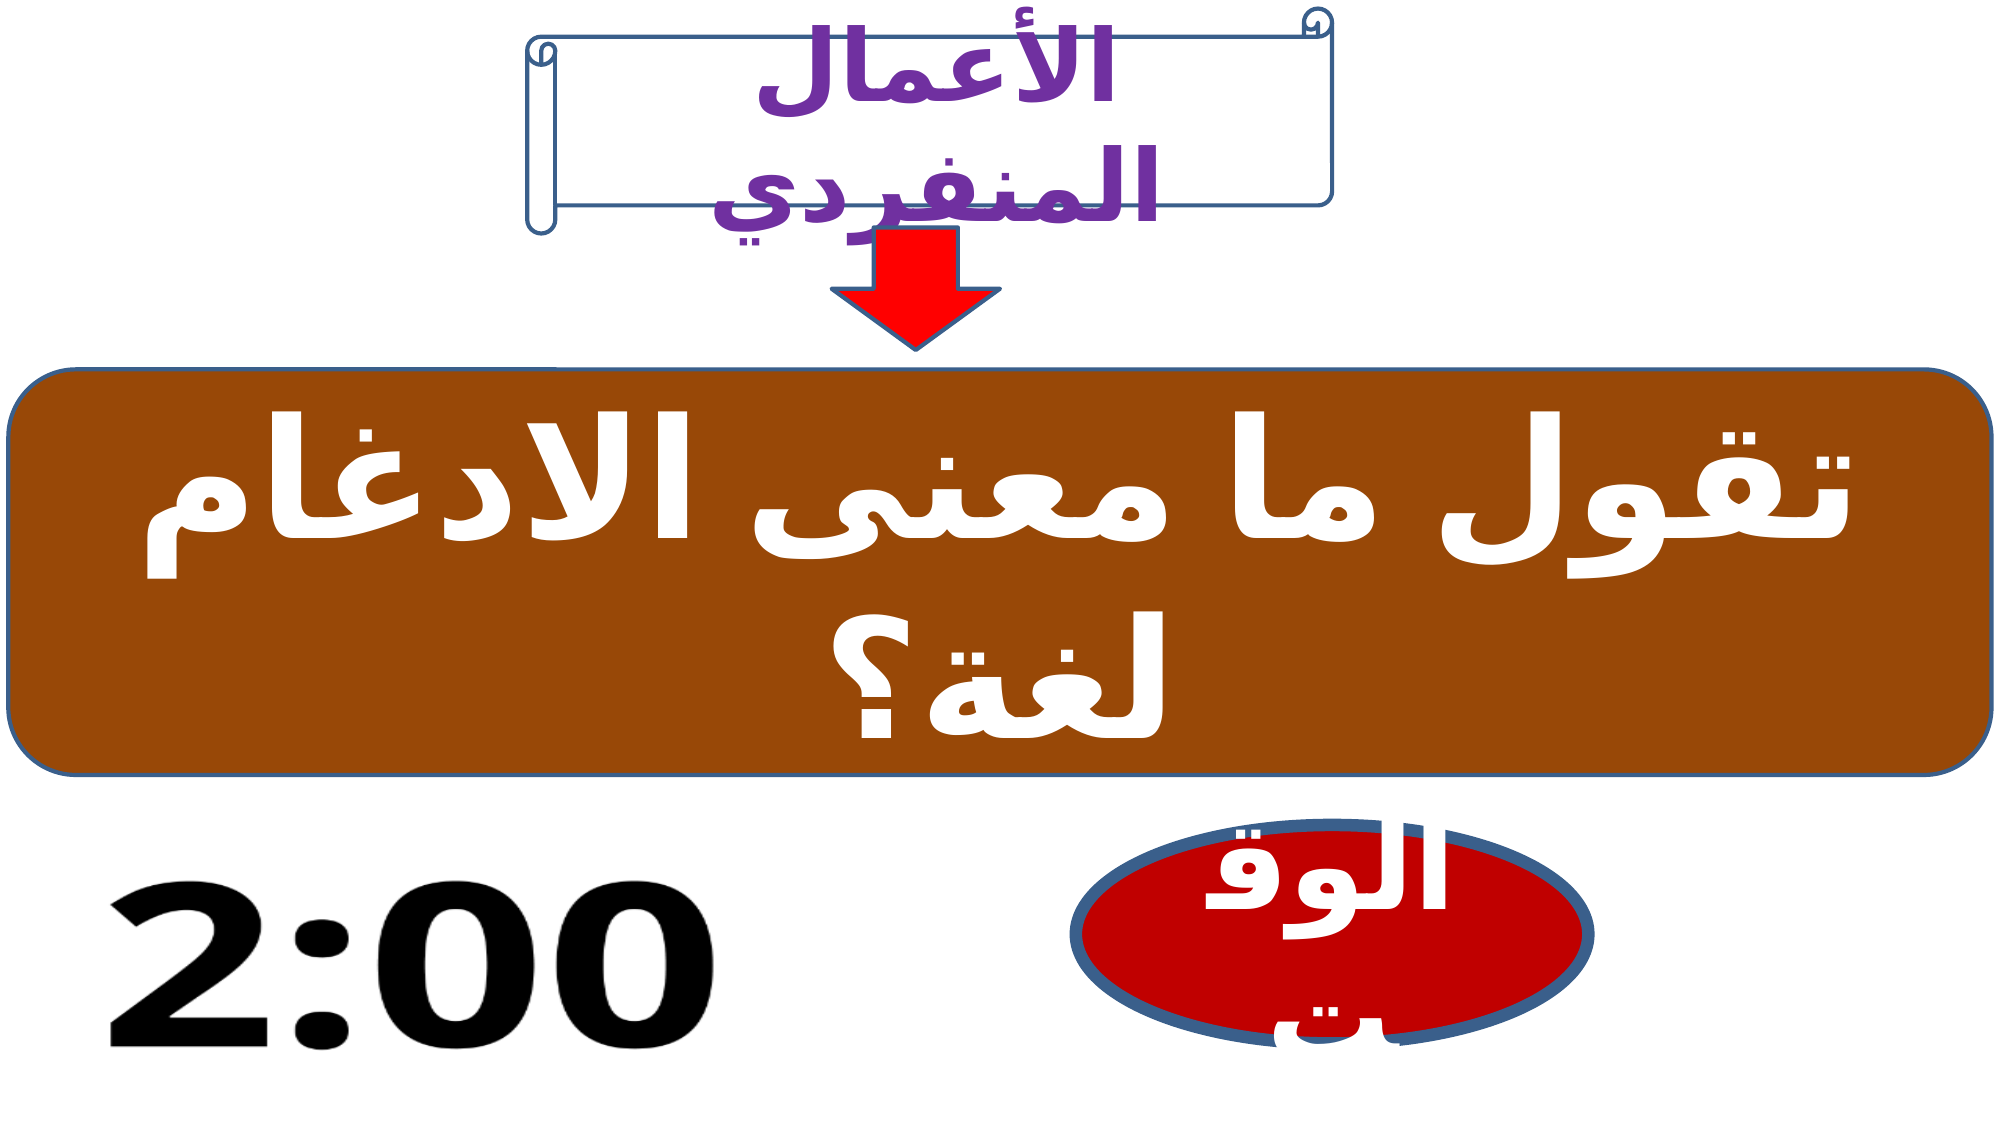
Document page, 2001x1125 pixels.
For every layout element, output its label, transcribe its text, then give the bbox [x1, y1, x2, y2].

text_box [829, 225, 1002, 352]
text_box الوقت [1073, 822, 1591, 1046]
text_box الأعمال المنفردي [525, 6, 1335, 236]
text_box تقول ما معنى الادغام لغة؟ [6, 367, 1994, 778]
picture [20, 804, 803, 1125]
